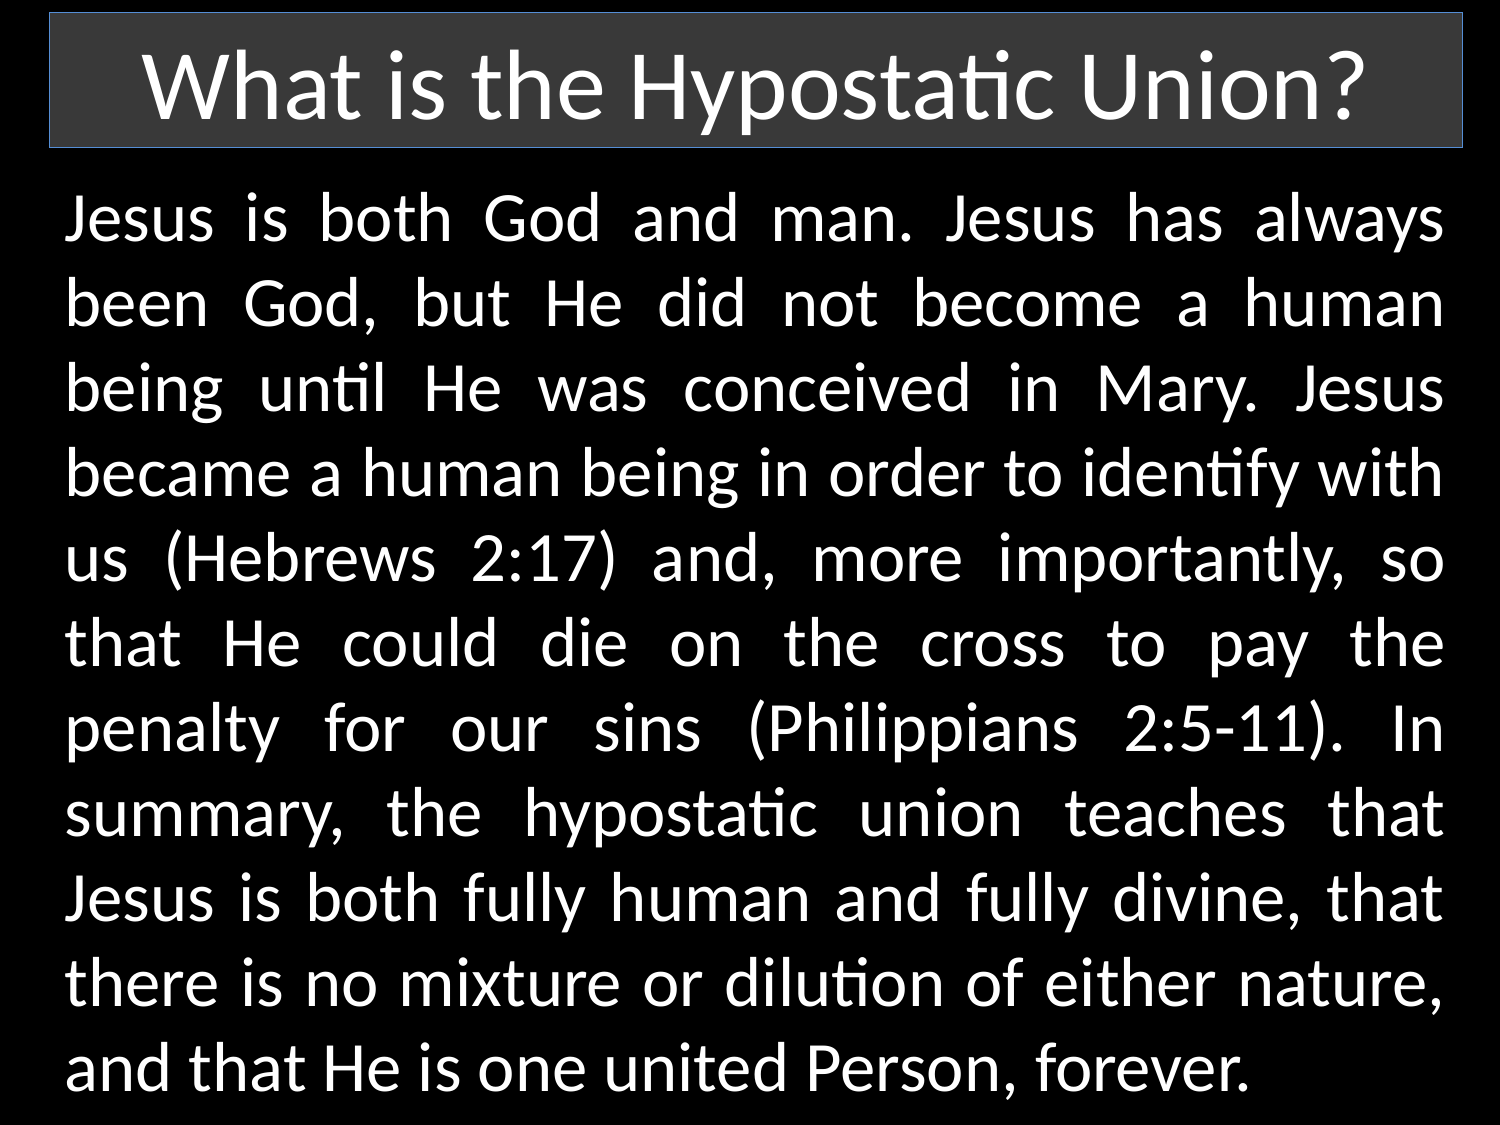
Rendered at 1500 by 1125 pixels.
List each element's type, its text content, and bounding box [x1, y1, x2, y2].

text_box What is the Hypostatic Union? [49, 12, 1463, 148]
text_box Jesus is both God and man. Jesus has always been God, but He did not become a human being until He was conceived in Mary. Jesus became a human being in order to identify with us (Hebrews 2:17) and, more importantly, so that He could die on the cross to pay the penalty for our sins (Philippians 2:5-11). In summary, the hypostatic union teaches that Jesus is both fully human and fully divine, that there is no mixture or dilution of either nature, and that He is one united Person, forever. [49, 163, 1463, 1113]
